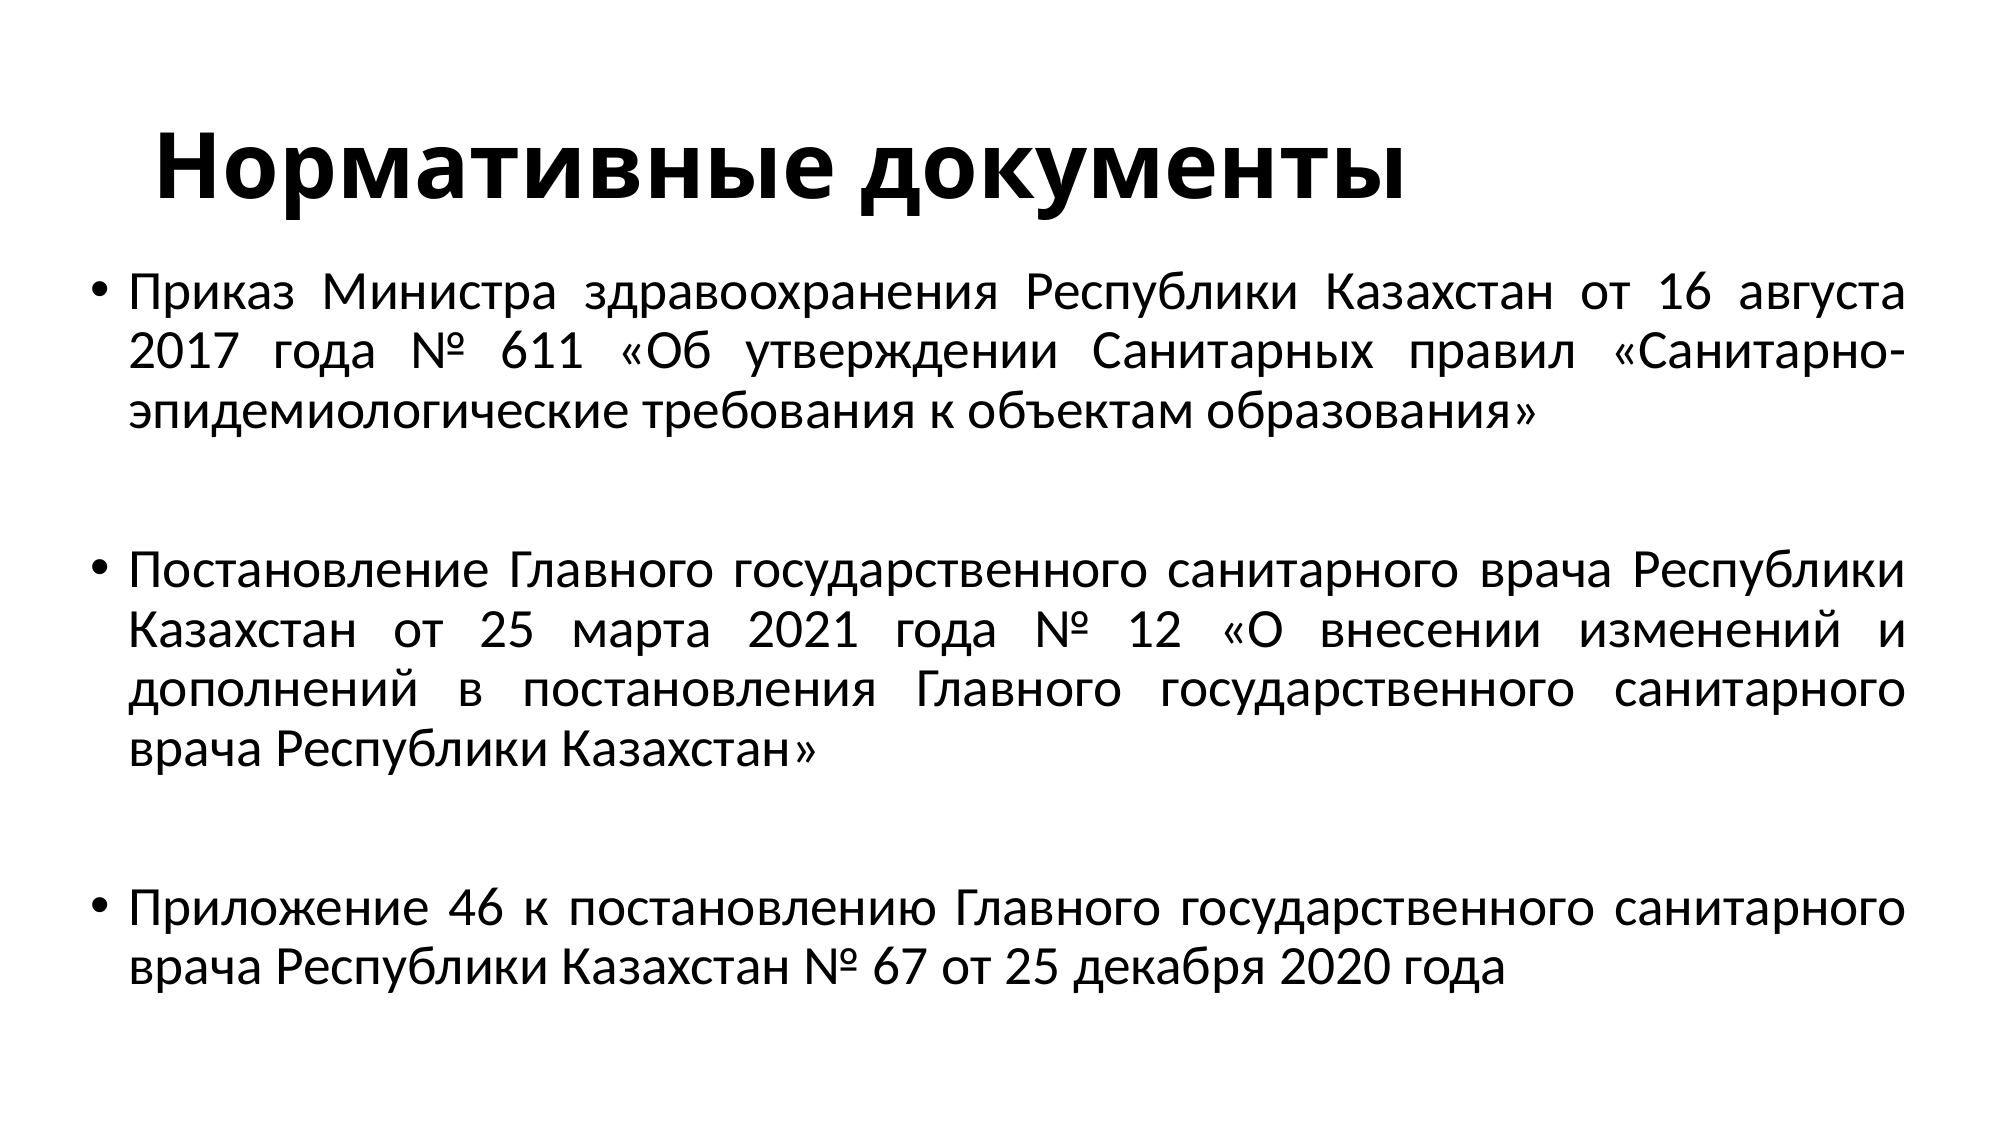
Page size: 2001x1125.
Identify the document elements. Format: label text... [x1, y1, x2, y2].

title Нормативные документы [137, 59, 1863, 254]
list Приказ Министра здравоохранения Республики Казахстан от 16 августа 2017 года № 611 «Об утверждении Санитарных правил «Санитарно-эпидемиологические требования к объектам образования» Постановление Главного государственного санитарного врача Республики Казахстан от 25 марта 2021 года № 12 «О внесении изменений и дополнений в постановления Главного государственного санитарного врача Республики Казахстан» Приложение 46 к постановлению Главного государственного санитарного врача Республики Казахстан № 67 от 25 декабря 2020 года [75, 254, 1923, 1014]
